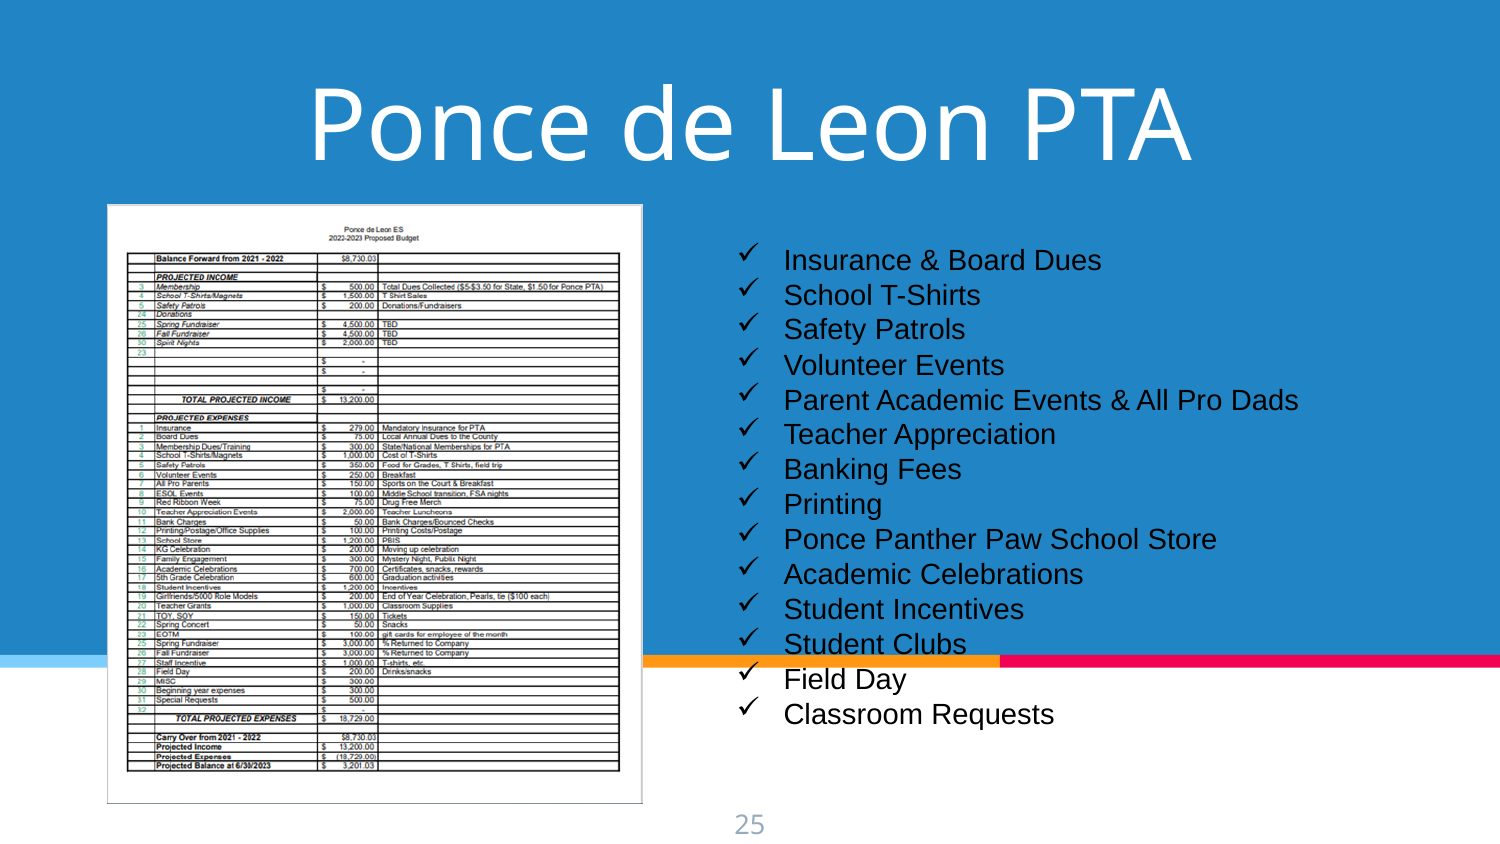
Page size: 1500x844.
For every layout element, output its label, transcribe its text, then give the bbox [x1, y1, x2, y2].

slide_number 25 [0, 792, 1500, 844]
title Ponce de Leon PTA [112, 5, 1388, 196]
text_box Insurance & Board Dues School T-Shirts Safety Patrols Volunteer Events Parent Academic Events & All Pro Dads Teacher Appreciation Banking Fees Printing Ponce Panther Paw School Store Academic Celebrations Student Incentives Student Clubs Field Day Classroom Requests [721, 233, 1366, 738]
picture [107, 204, 643, 804]
